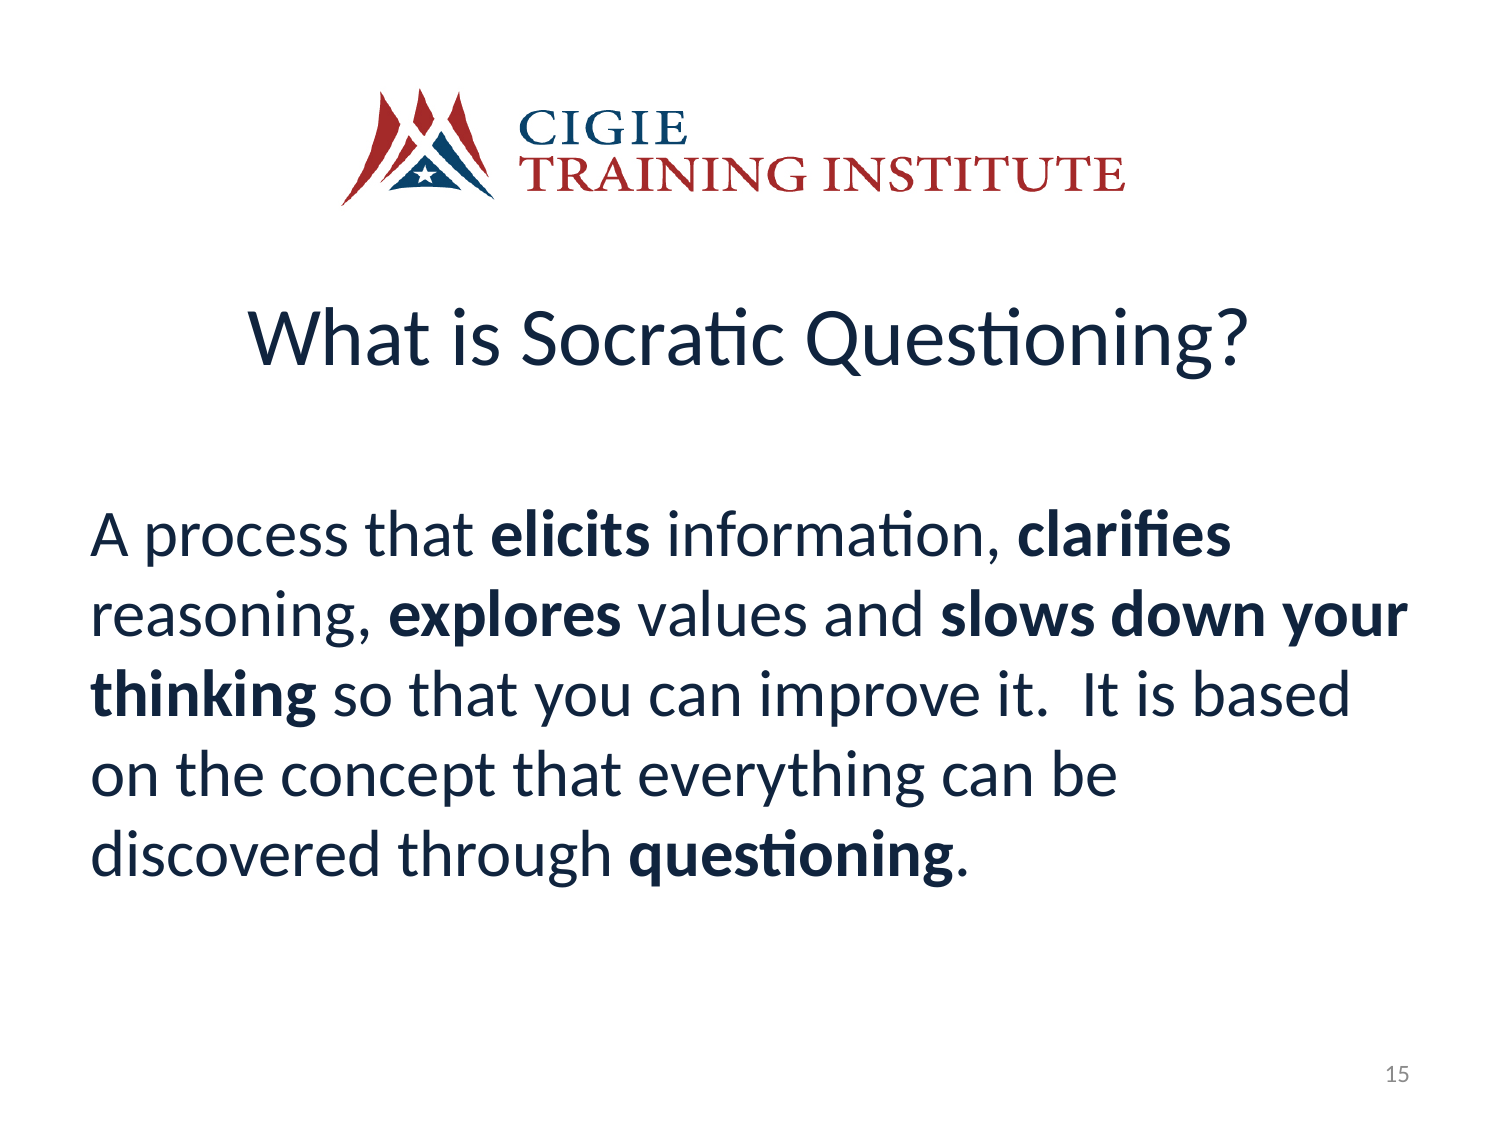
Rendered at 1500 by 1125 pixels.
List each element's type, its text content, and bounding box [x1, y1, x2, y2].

list What is Socratic Questioning? A process that elicits information, clarifies reasoning, explores values and slows down your thinking so that you can improve it. It is based on the concept that everything can be discovered through questioning. [75, 275, 1425, 1018]
slide_number 15 [1074, 1042, 1425, 1103]
picture [324, 74, 1141, 221]
